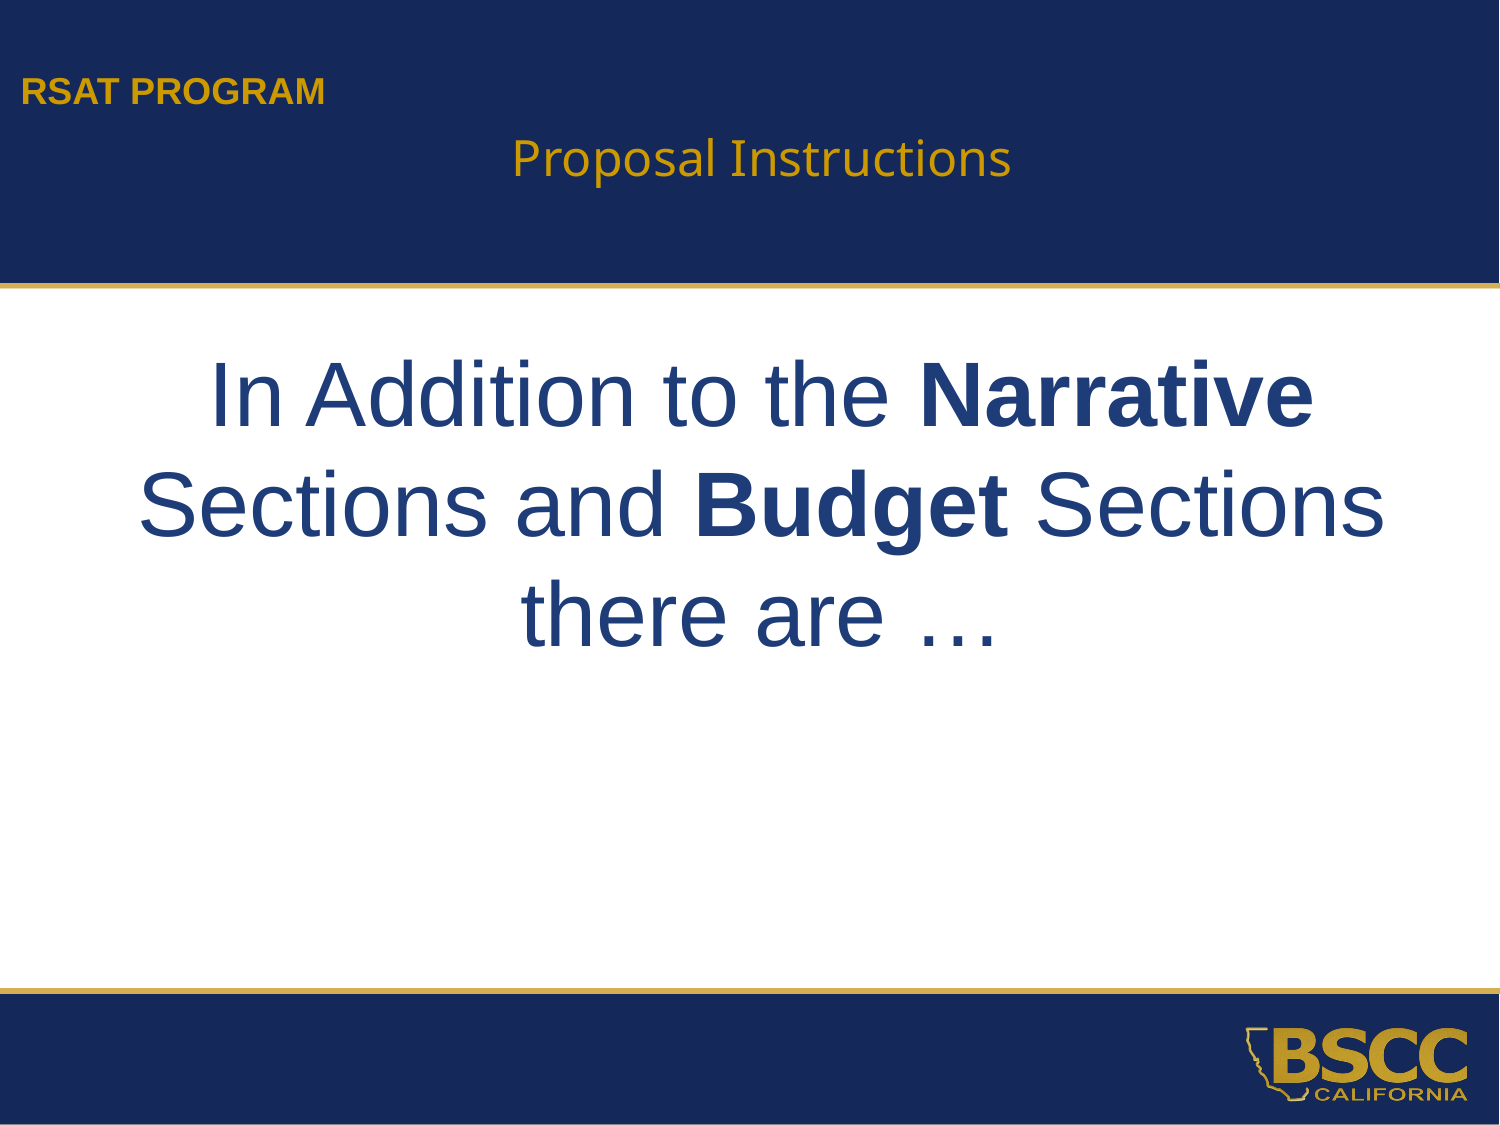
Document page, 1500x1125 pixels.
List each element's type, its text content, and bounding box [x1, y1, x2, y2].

text_box RSAT PROGRAM [5, 61, 1356, 120]
picture [0, 0, 1500, 1125]
list Proposal Instructions In Addition to the Narrative Sections and Budget Sections there are … [62, 119, 1463, 1064]
